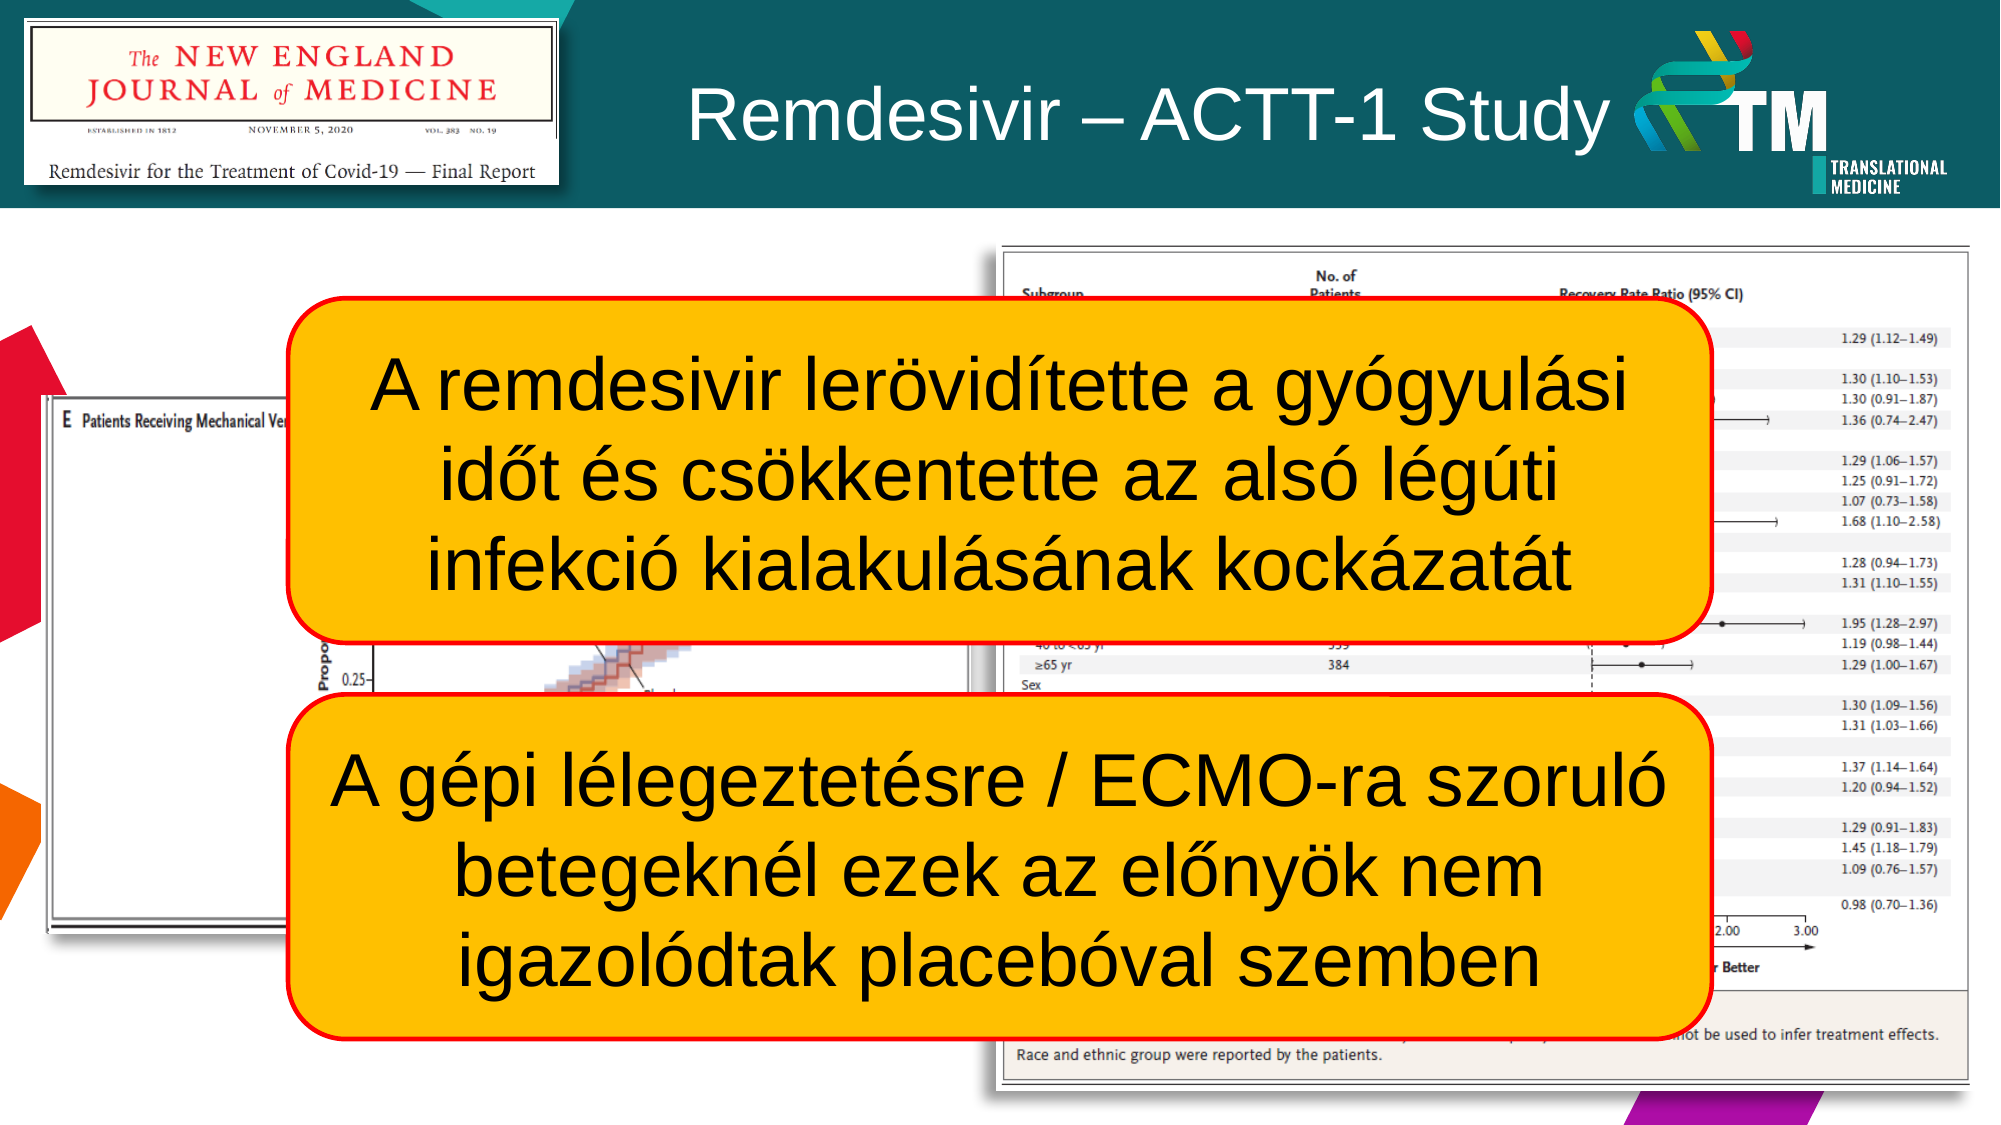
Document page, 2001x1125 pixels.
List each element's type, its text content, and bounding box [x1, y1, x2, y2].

text_box Remdesivir – ACTT-1 Study [576, 47, 1627, 185]
text_box A gépi lélegeztetésre / ECMO-ra szoruló betegeknél ezek az előnyök nem igazolódtak placebóval szemben [288, 694, 996, 1040]
picture [1634, 31, 1947, 194]
picture [41, 395, 971, 934]
picture [24, 18, 559, 185]
picture [996, 241, 1977, 1091]
text_box A remdesivir lerövidítette a gyógyulási időt és csökkentette az alsó légúti infekció kialakulásának kockázatát [288, 298, 996, 643]
